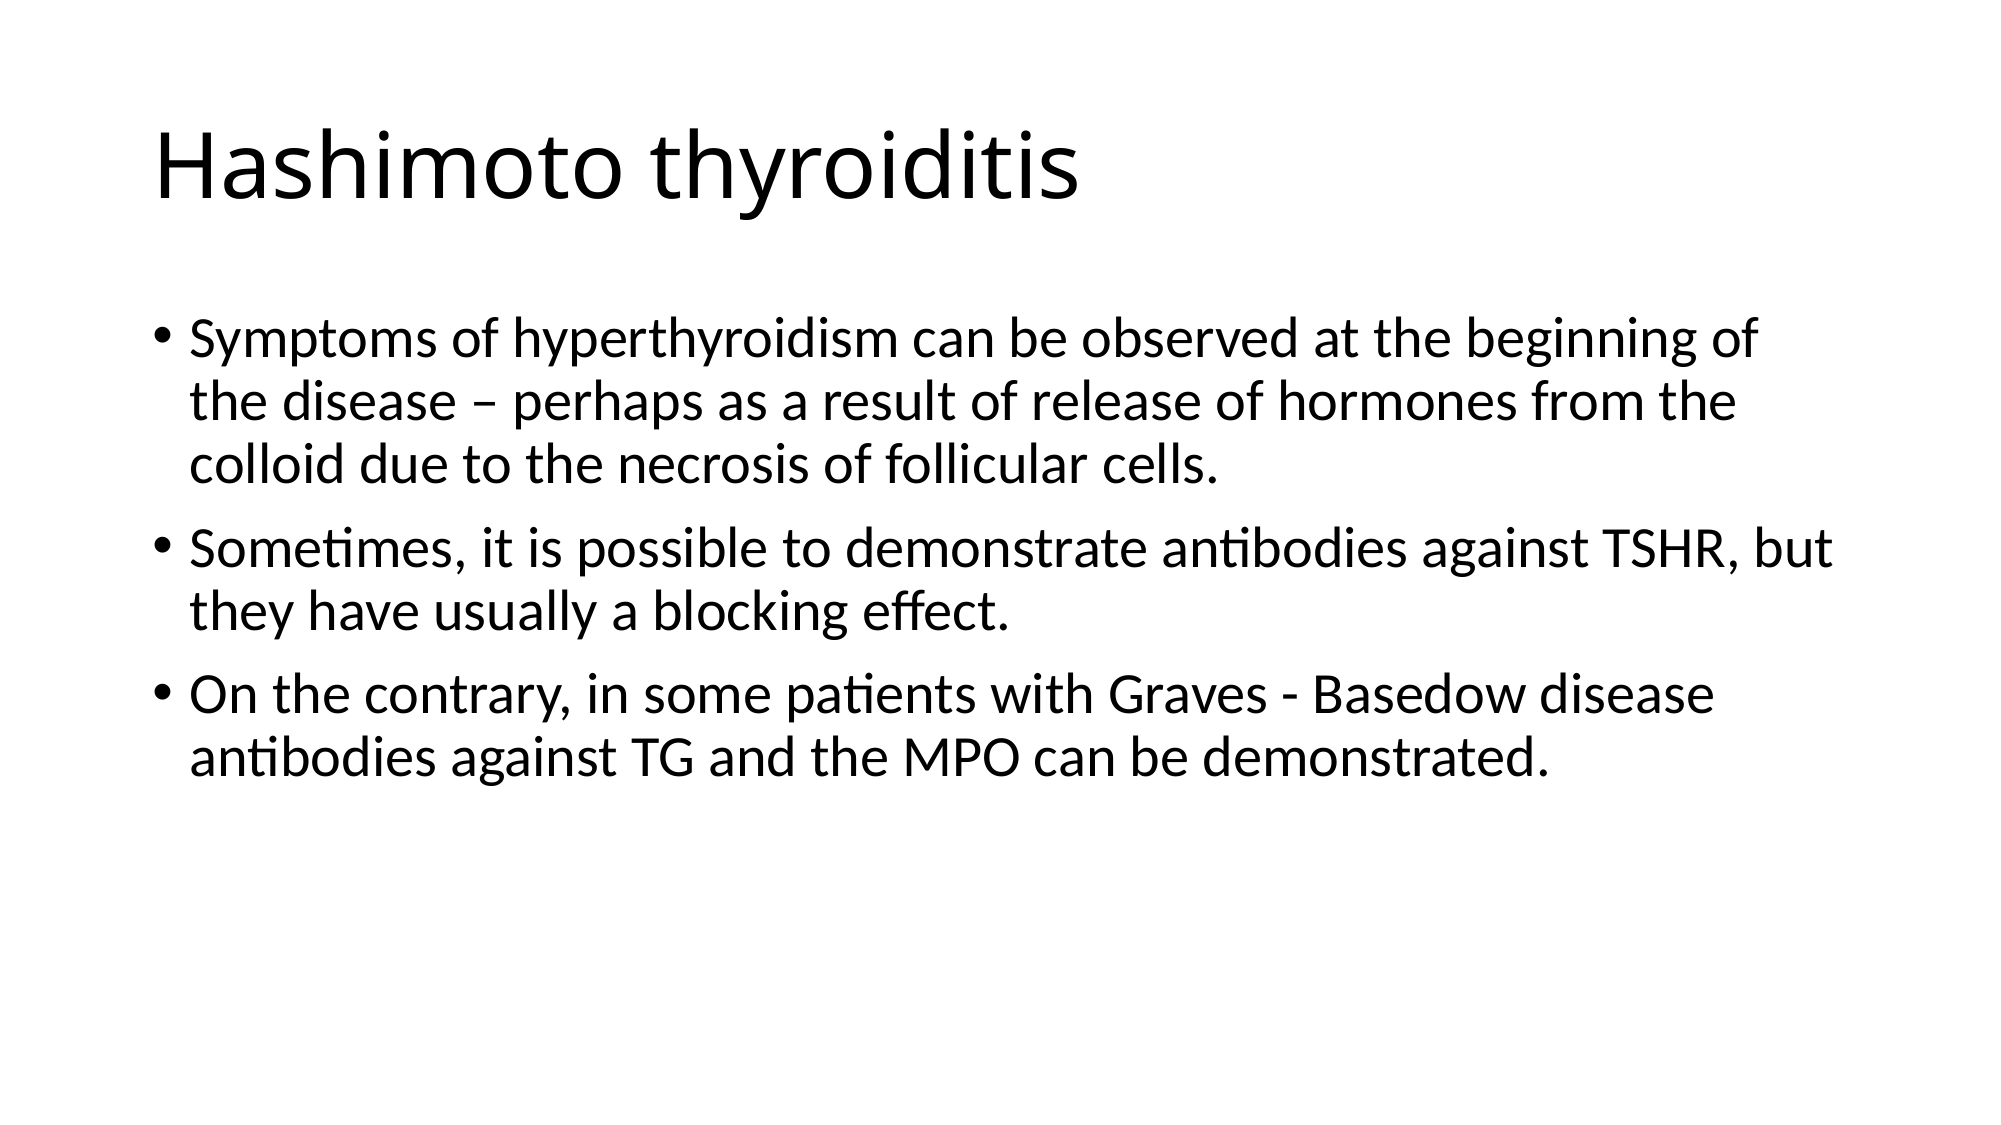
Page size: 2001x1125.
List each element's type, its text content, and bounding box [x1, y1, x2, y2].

title Hashimoto thyroiditis [137, 59, 1863, 278]
list Symptoms of hyperthyroidism can be observed at the beginning of the disease – perhaps as a result of release of hormones from the colloid due to the necrosis of follicular cells. Sometimes, it is possible to demonstrate antibodies against TSHR, but they have usually a blocking effect. On the contrary, in some patients with Graves - Basedow disease antibodies against TG and the MPO can be demonstrated. [137, 299, 1863, 1014]
